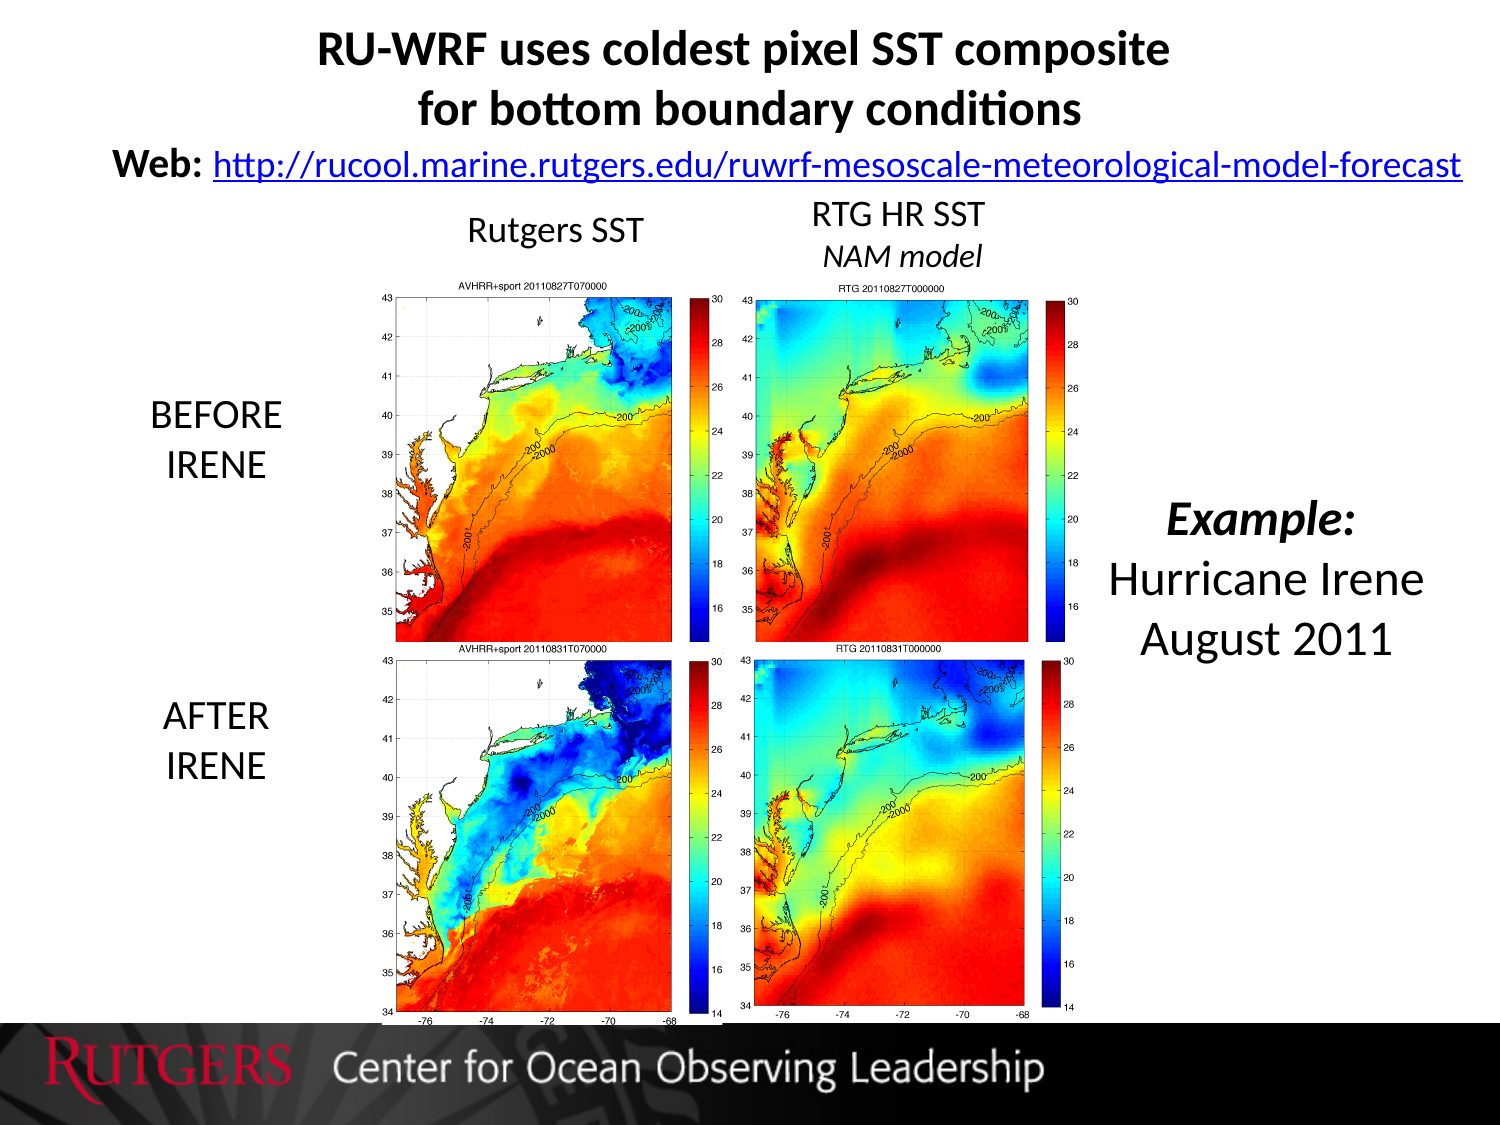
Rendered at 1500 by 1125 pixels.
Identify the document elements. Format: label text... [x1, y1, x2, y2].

text_box BEFORE IRENE [87, 378, 346, 494]
picture [738, 282, 1082, 1021]
picture [0, 280, 1500, 1125]
text_box RU-WRF uses coldest pixel SST composite for bottom boundary conditions Web: http://rucool.marine.rutgers.edu/ruwrf-mesoscale-meteorological-model-forecast [0, 8, 1500, 299]
text_box Example: Hurricane Irene August 2011 [1085, 478, 1500, 674]
text_box AFTER IRENE [107, 680, 326, 796]
